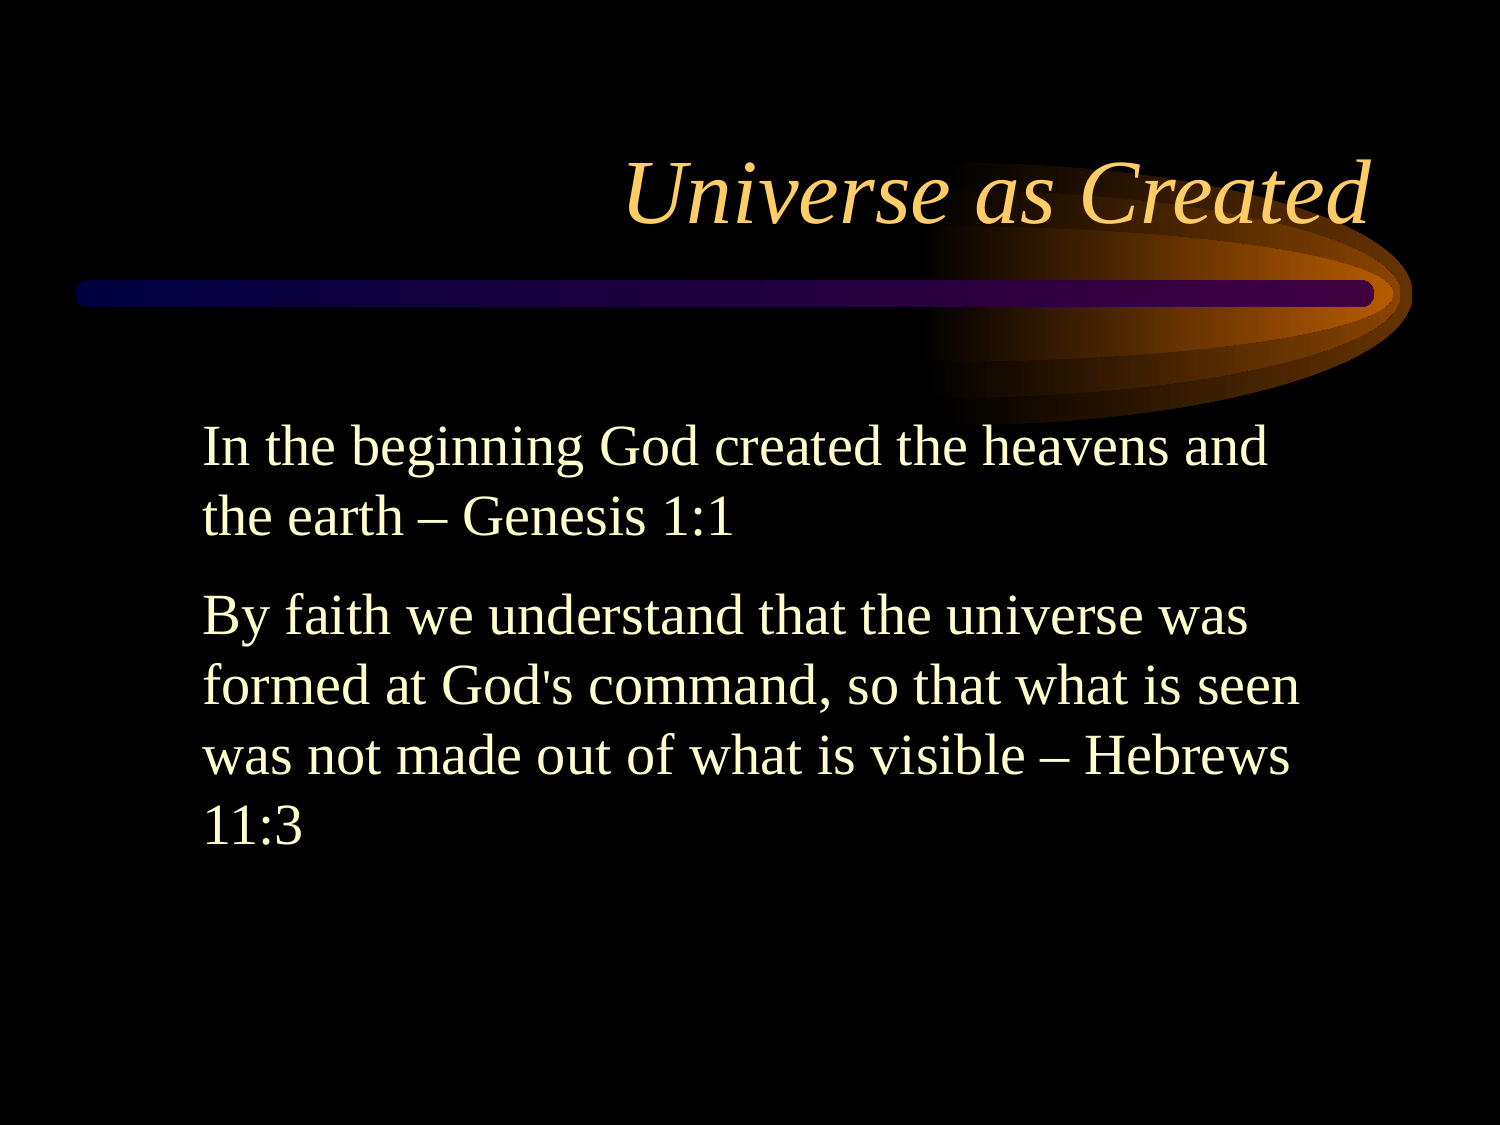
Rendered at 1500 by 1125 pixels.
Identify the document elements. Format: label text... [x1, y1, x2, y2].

title Universe as Created [112, 62, 1388, 250]
text_box In the beginning God created the heavens and the earth – Genesis 1:1 By faith we understand that the universe was formed at God's command, so that what is seen was not made out of what is visible – Hebrews 11:3 [187, 399, 1325, 864]
